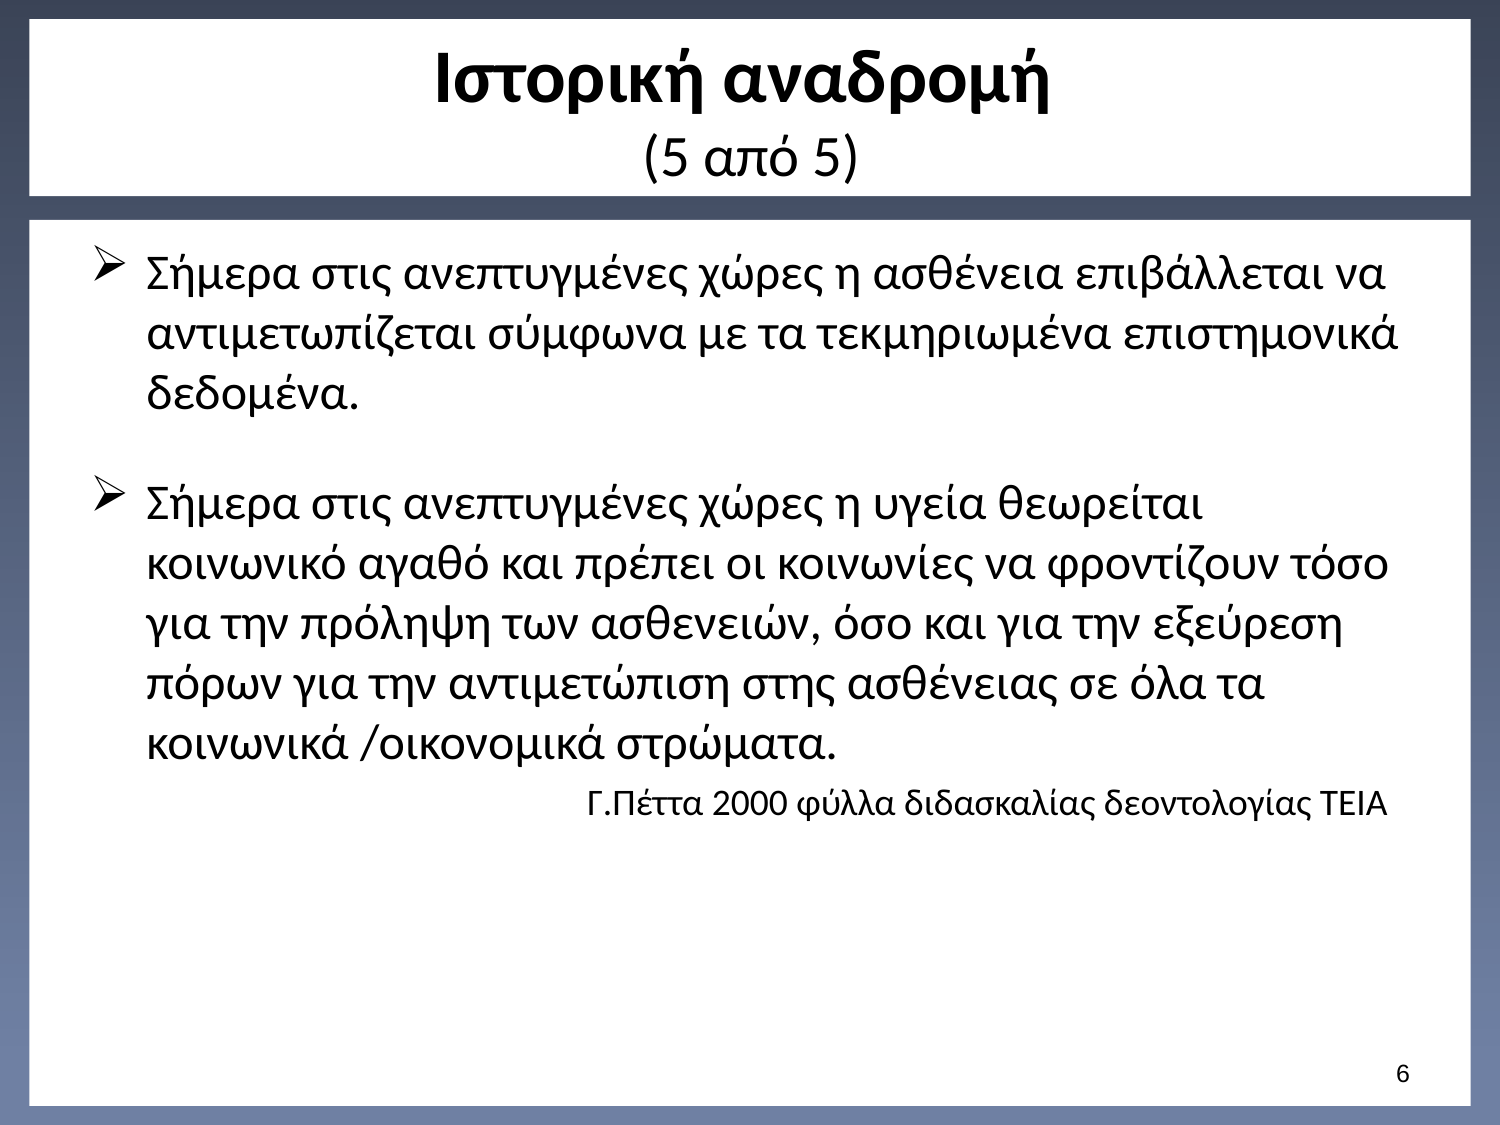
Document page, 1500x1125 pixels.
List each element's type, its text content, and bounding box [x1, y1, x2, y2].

title Ιστορική αναδρομή (5 από 5) [76, 19, 1427, 197]
slide_number 5 [1074, 1042, 1425, 1103]
list Σήμερα στις ανεπτυγμένες χώρες η ασθένεια επιβάλλεται να αντιμετωπίζεται σύμφωνα με τα τεκμηριωμένα επιστημονικά δεδομένα. Σήμερα στις ανεπτυγμένες χώρες η υγεία θεωρείται κοινωνικό αγαθό και πρέπει οι κοινωνίες να φροντίζουν τόσο για την πρόληψη των ασθενειών, όσο και για την εξεύρεση πόρων για την αντιμετώπιση στης ασθένειας σε όλα τα κοινωνικά /οικονομικά στρώματα. [75, 231, 1425, 1024]
text_box Γ.Πέττα 2000 φύλλα διδασκαλίας δεοντολογίας ΤΕΙΑ [572, 770, 1429, 831]
